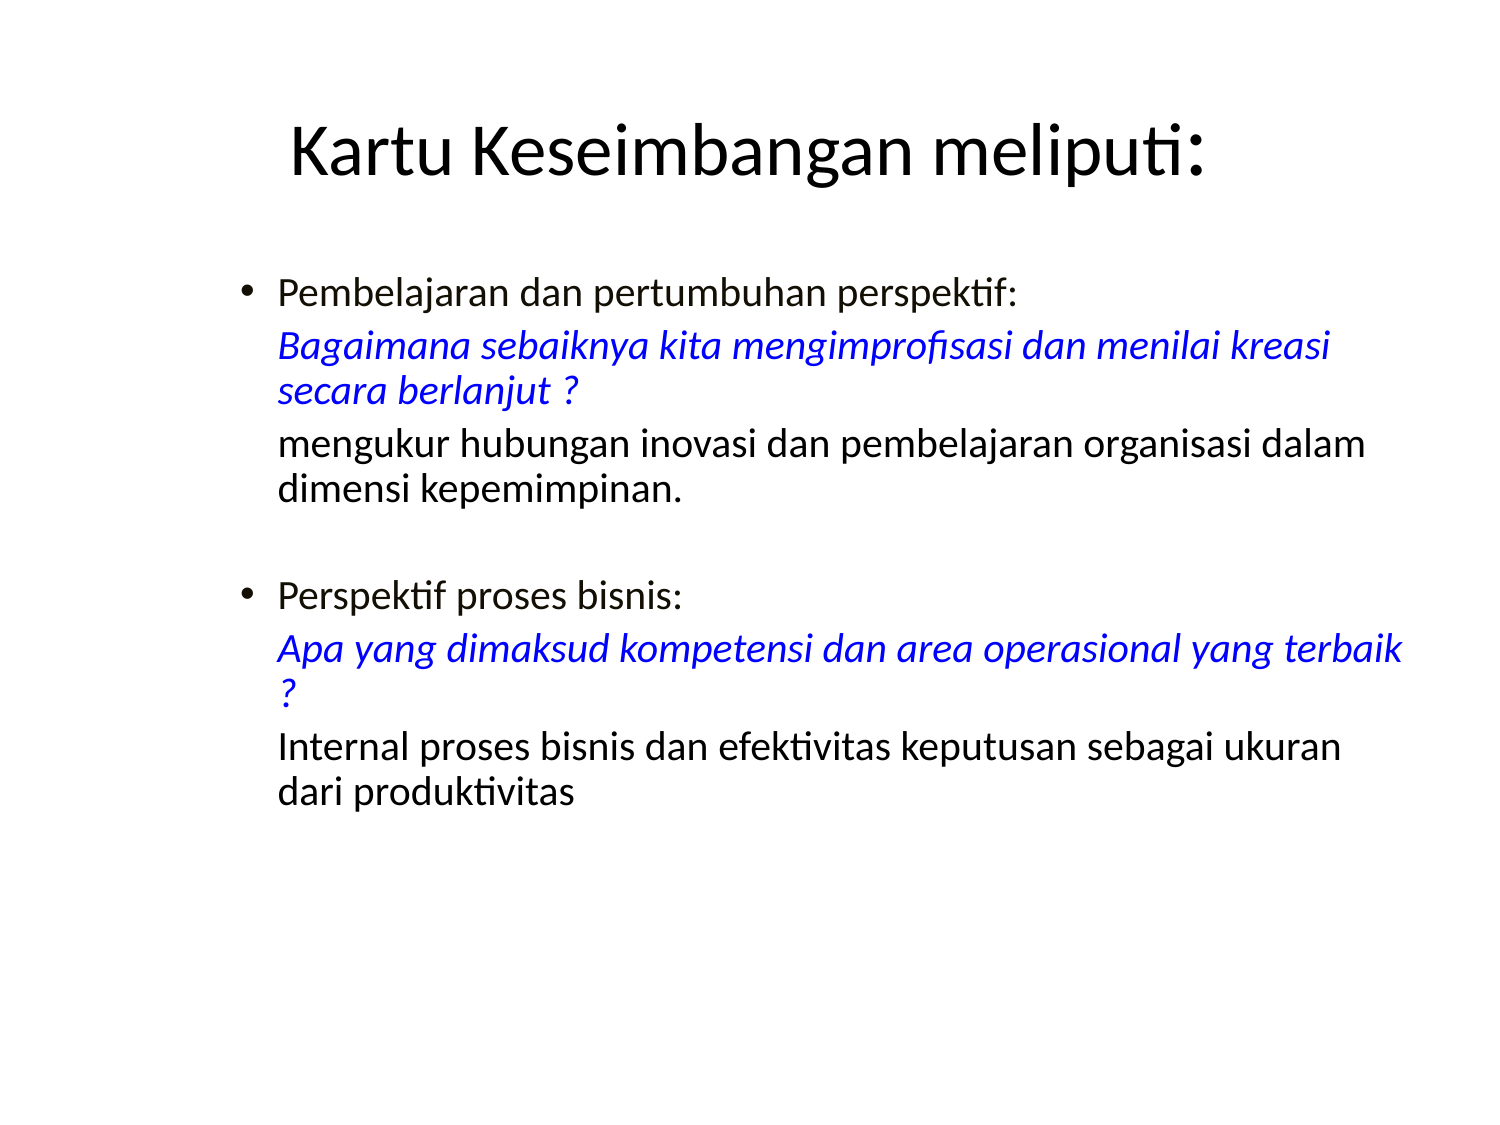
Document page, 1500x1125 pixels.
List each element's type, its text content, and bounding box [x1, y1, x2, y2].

title Kartu Keseimbangan meliputi: [75, 45, 1425, 233]
list Pembelajaran dan pertumbuhan perspektif: Bagaimana sebaiknya kita mengimprofisasi dan menilai kreasi secara berlanjut ? mengukur hubungan inovasi dan pembelajaran organisasi dalam dimensi kepemimpinan. Perspektif proses bisnis: Apa yang dimaksud kompetensi dan area operasional yang terbaik ? Internal proses bisnis dan efektivitas keputusan sebagai ukuran dari produktivitas [75, 262, 1425, 1005]
